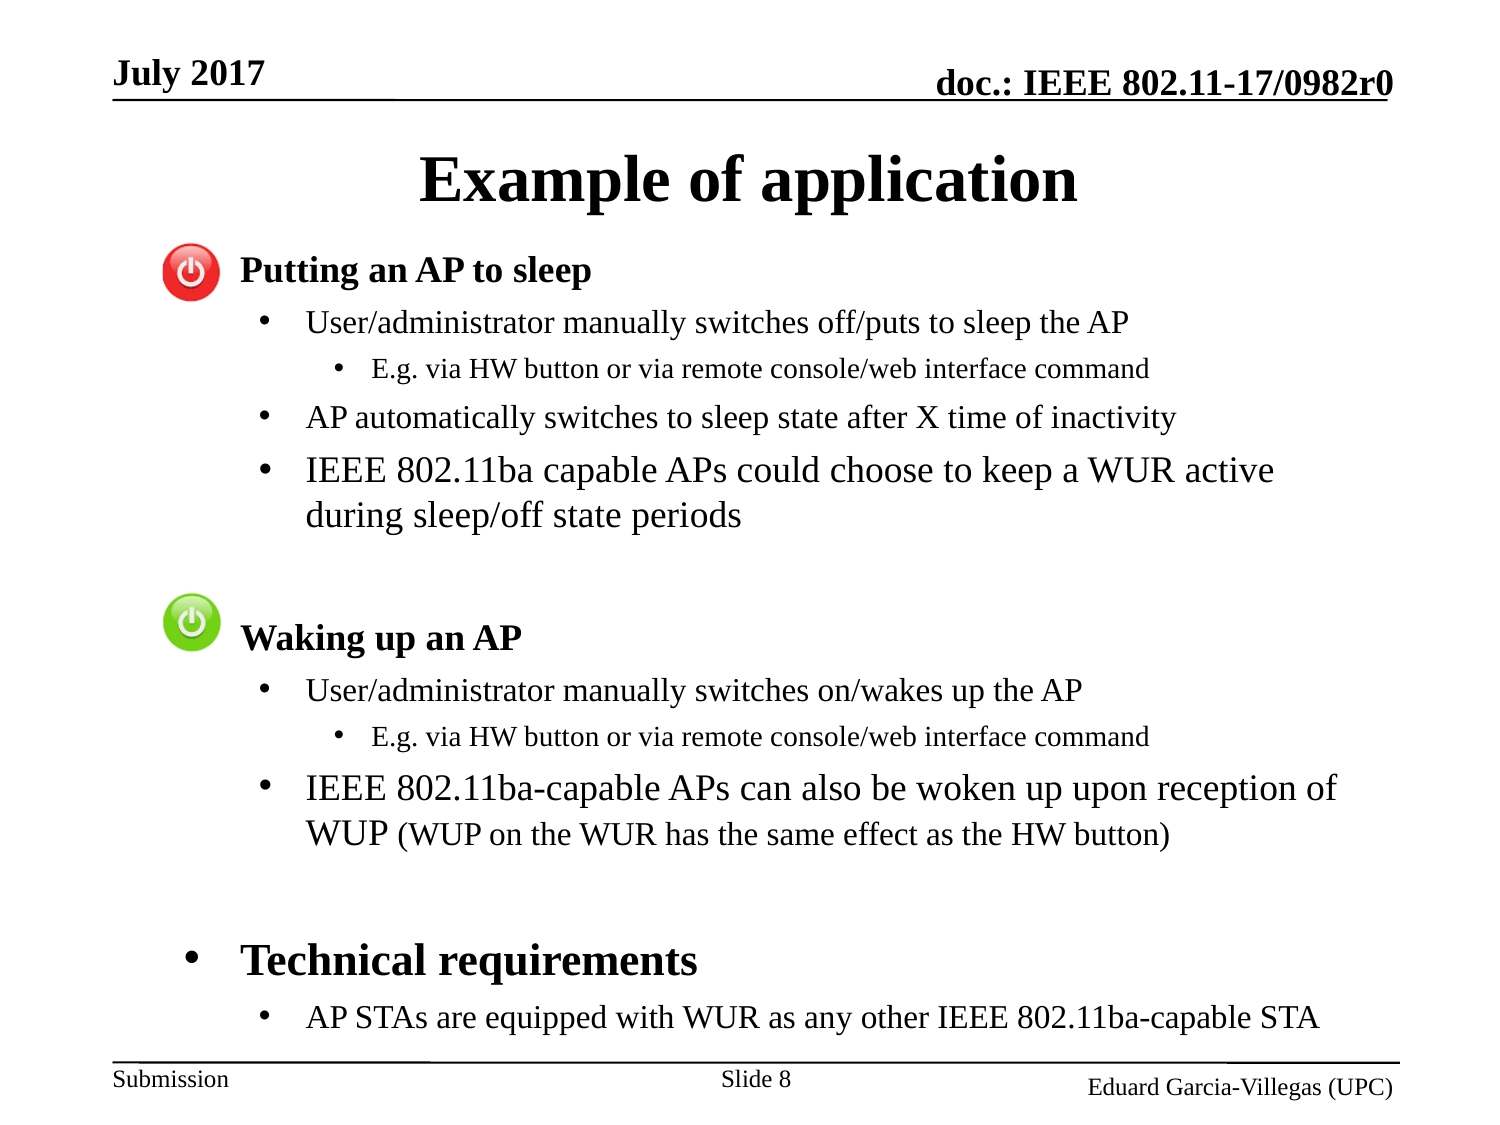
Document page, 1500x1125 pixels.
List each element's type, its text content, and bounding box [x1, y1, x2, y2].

title Example of application [112, 87, 1388, 237]
picture [162, 587, 225, 659]
picture [162, 237, 224, 309]
text_box Eduard Garcia-Villegas (UPC) [871, 1070, 1394, 1100]
slide_number Slide 8 [712, 1061, 800, 1123]
list Putting an AP to sleep User/administrator manually switches off/puts to sleep the AP E.g. via HW button or via remote console/web interface command AP automatically switches to sleep state after X time of inactivity IEEE 802.11ba capable APs could choose to keep a WUR active during sleep/off state periods Waking up an AP User/administrator manually switches on/wakes up the AP E.g. via HW button or via remote console/web interface command IEEE 802.11ba-capable APs can also be woken up upon reception of WUP (WUP on the WUR has the same effect as the HW button) Technical requirements AP STAs are equipped with WUR as any other IEEE 802.11ba-capable STA [112, 237, 1388, 1038]
